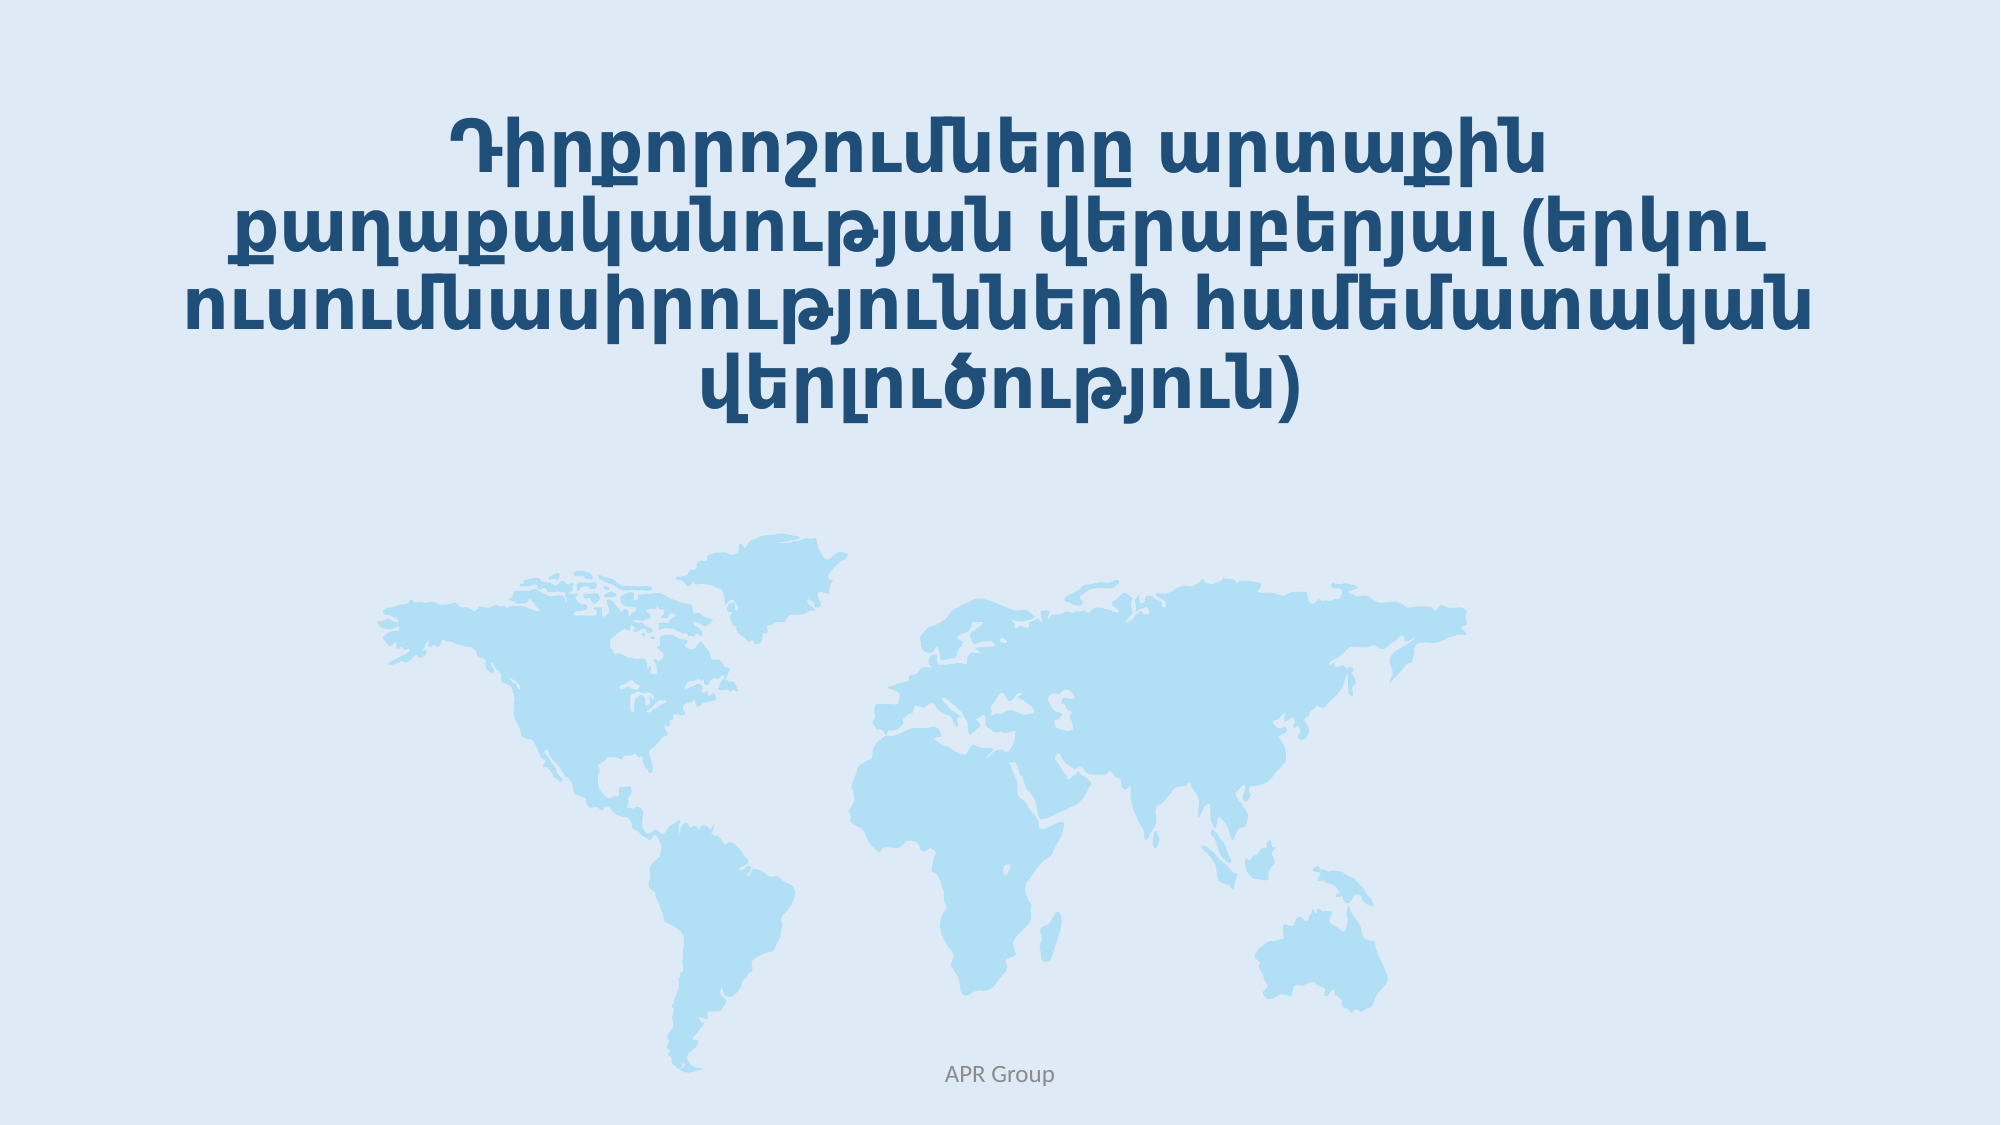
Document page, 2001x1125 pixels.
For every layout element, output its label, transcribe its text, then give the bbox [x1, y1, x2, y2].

title Դիրքորոշումները արտաքին քաղաքականության վերաբերյալ (երկու ուսումնասիրությունների համեմատական վերլուծություն) [137, 59, 1863, 474]
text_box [377, 533, 1467, 1073]
footer APR Group [662, 1073, 1338, 1103]
